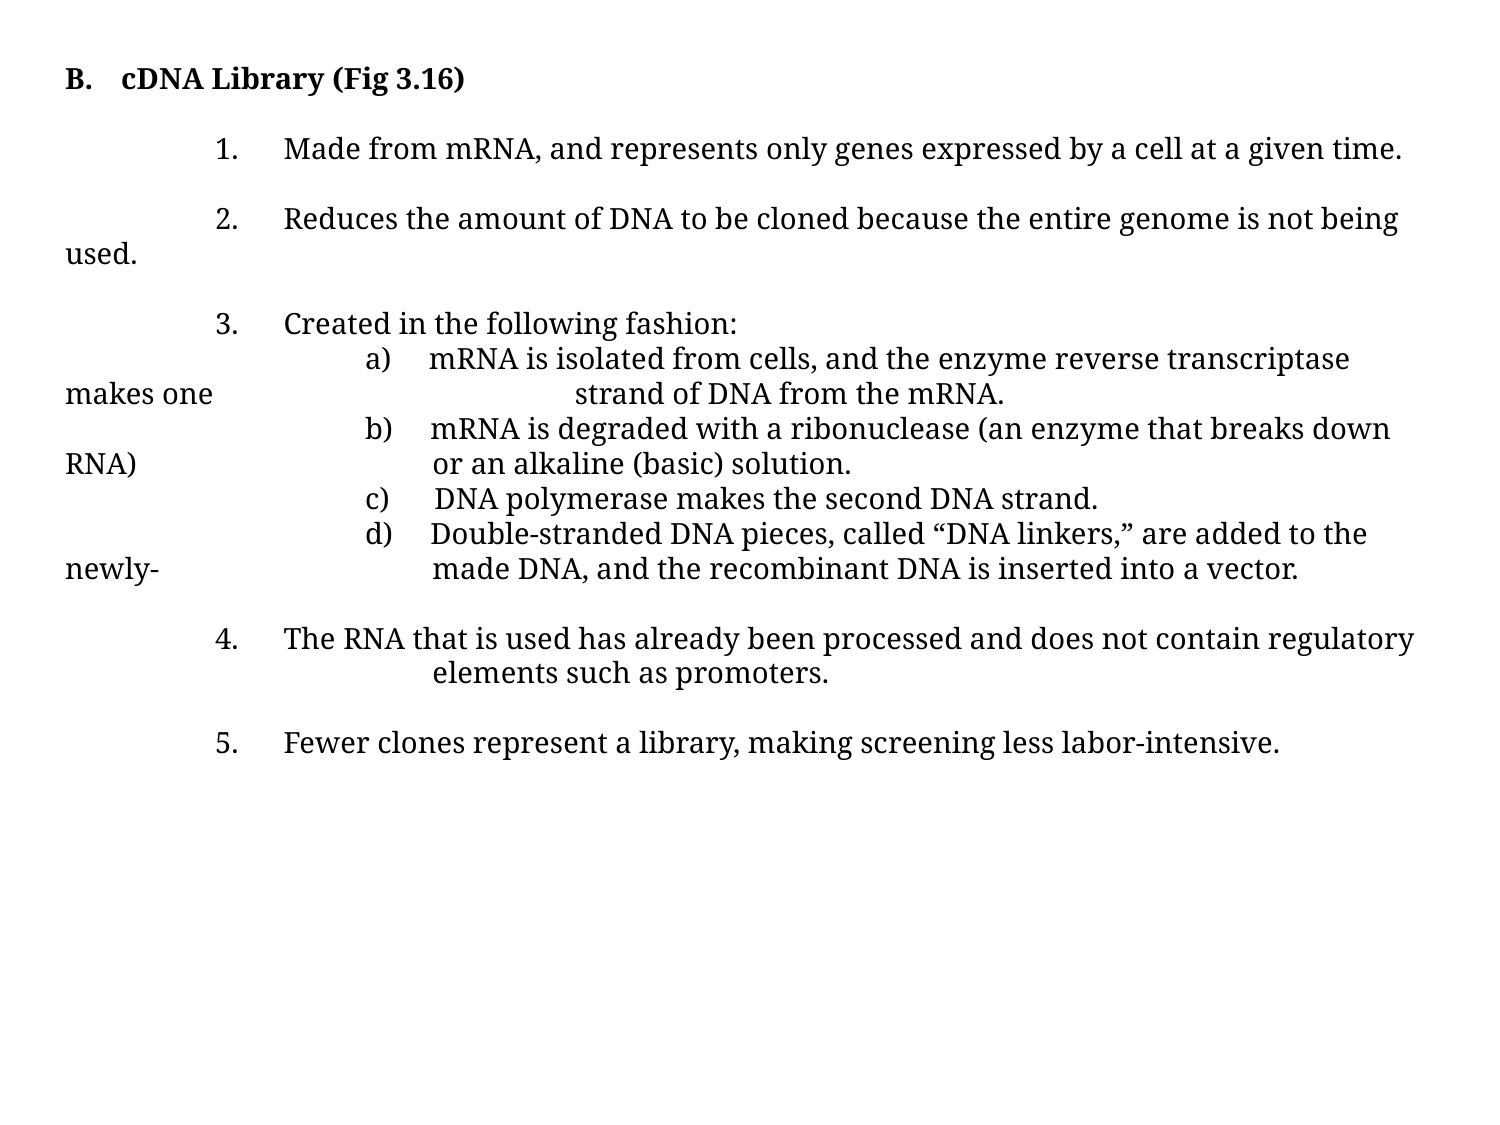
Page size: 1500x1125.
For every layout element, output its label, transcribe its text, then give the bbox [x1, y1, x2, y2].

text_box cDNA Library (Fig 3.16) 1. Made from mRNA, and represents only genes expressed by a cell at a given time. 2. Reduces the amount of DNA to be cloned because the entire genome is not being used. 3. Created in the following fashion: a) mRNA is isolated from cells, and the enzyme reverse transcriptase makes one strand of DNA from the mRNA. b) mRNA is degraded with a ribonuclease (an enzyme that breaks down RNA) or an alkaline (basic) solution. c) DNA polymerase makes the second DNA strand. d) Double-stranded DNA pieces, called “DNA linkers,” are added to the newly- made DNA, and the recombinant DNA is inserted into a vector. 4. The RNA that is used has already been processed and does not contain regulatory elements such as promoters. 5. Fewer clones represent a library, making screening less labor-intensive. [50, 53, 1450, 768]
